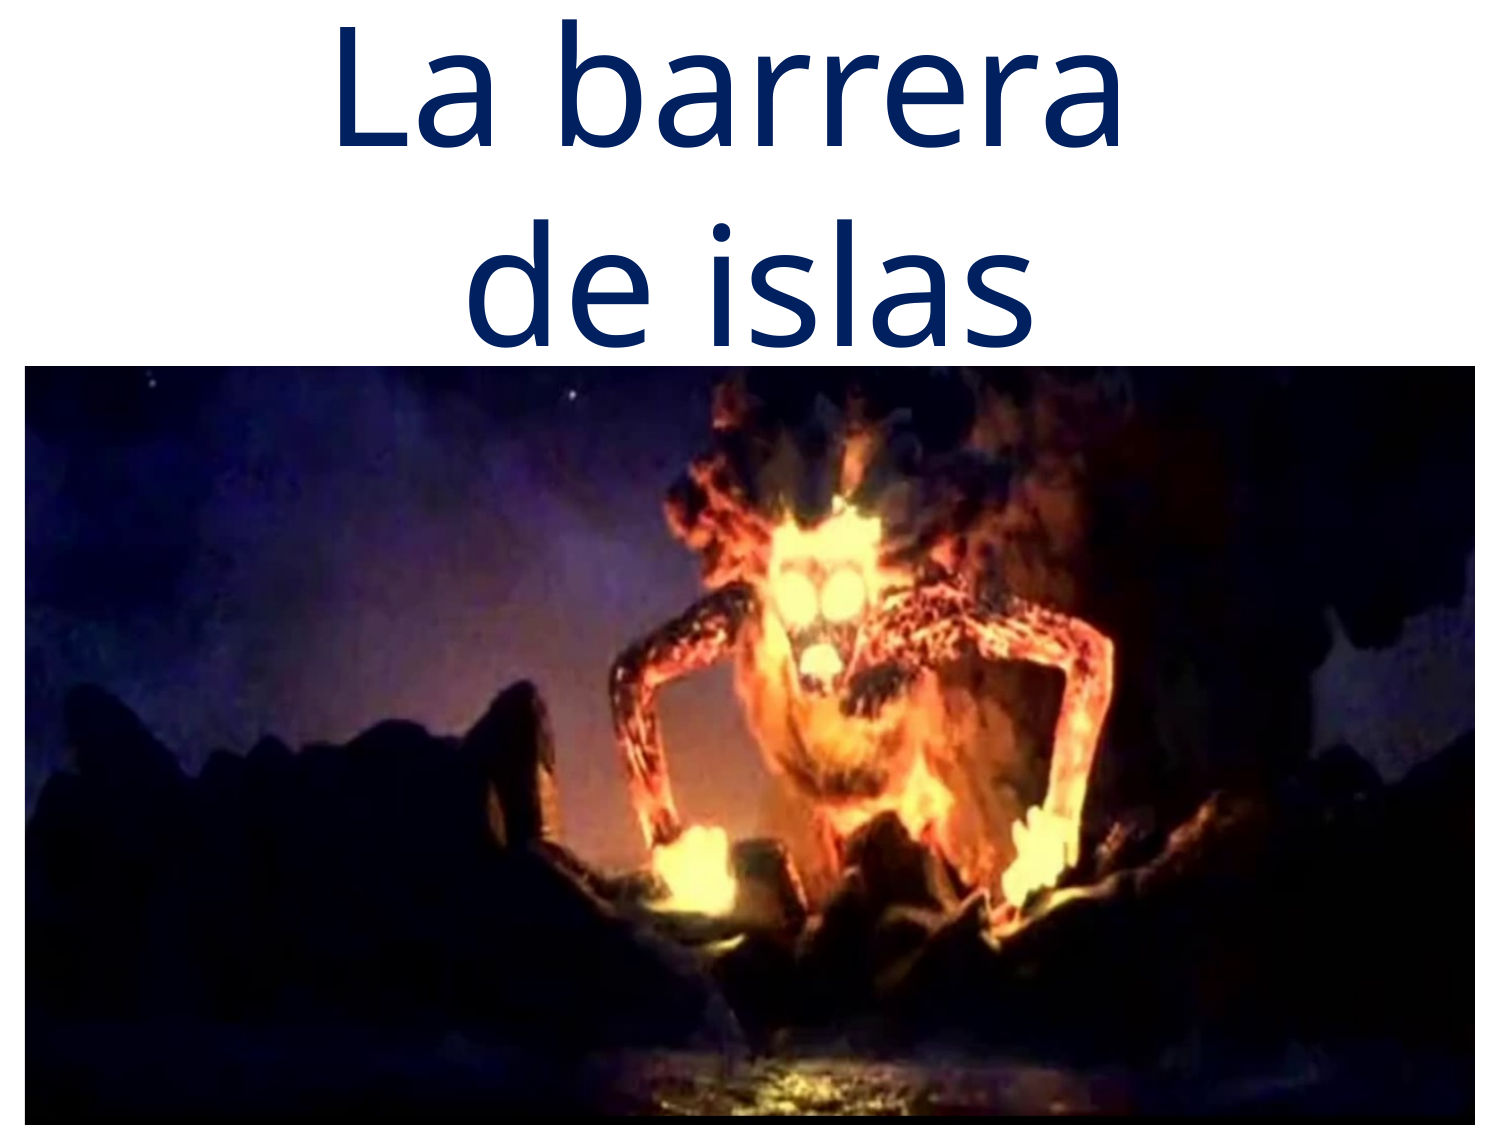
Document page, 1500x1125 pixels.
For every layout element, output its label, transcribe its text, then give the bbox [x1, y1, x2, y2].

text_box La barrera de islas [0, 0, 1500, 388]
picture [24, 366, 1476, 1125]
